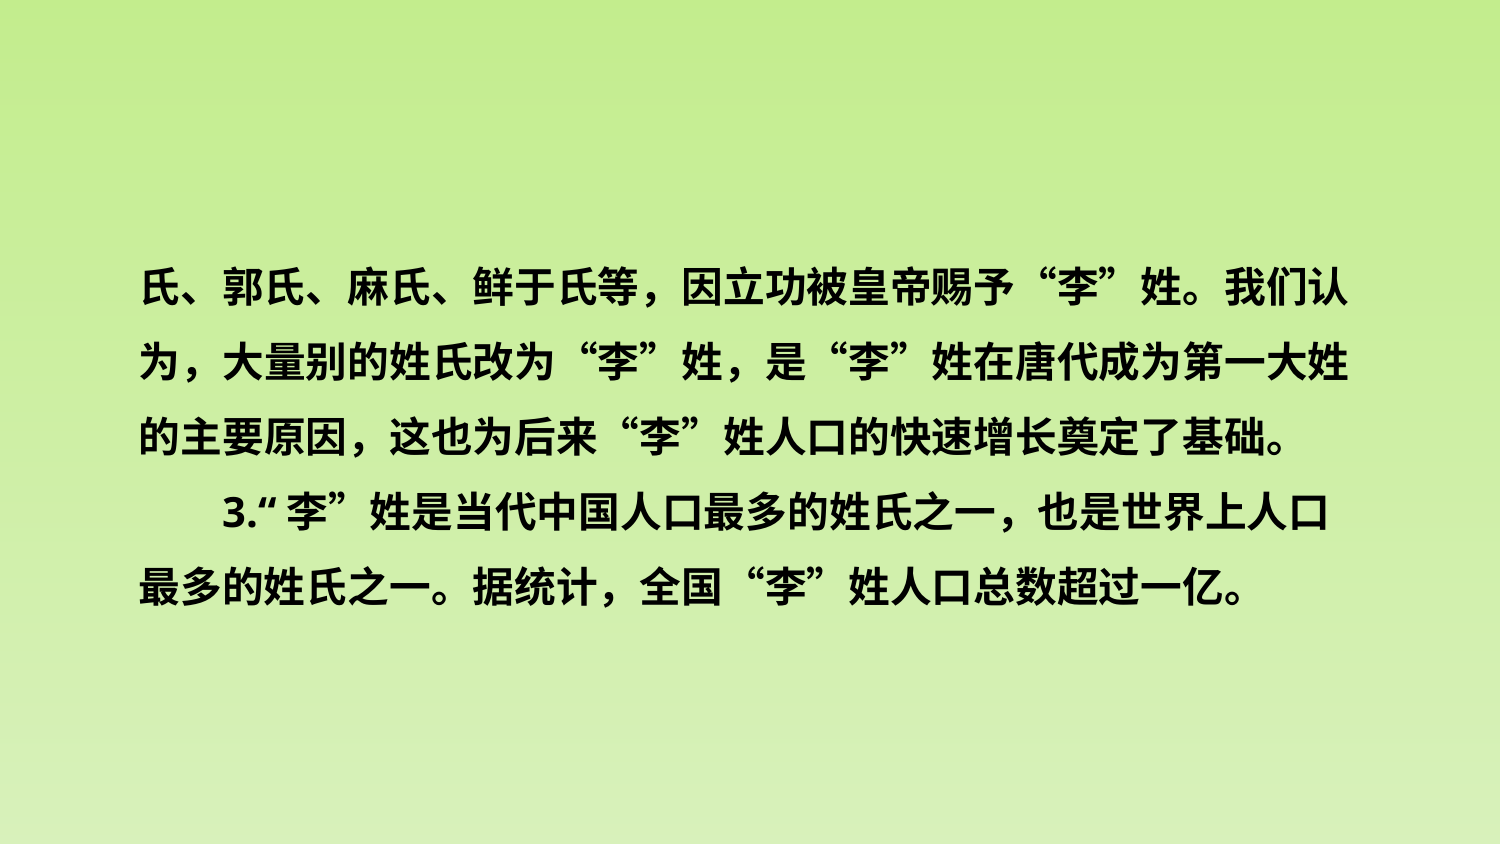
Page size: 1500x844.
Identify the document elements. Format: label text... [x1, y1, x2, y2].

text_box 氏、郭氏、麻氏、鲜于氏等，因立功被皇帝赐予“李”姓。我们认为，大量别的姓氏改为“李”姓，是“李”姓在唐代成为第一大姓的主要原因，这也为后来“李”姓人口的快速增长奠定了基础。 3.“李”姓是当代中国人口最多的姓氏之一，也是世界上人口最多的姓氏之一。据统计，全国“李”姓人口总数超过一亿。 [123, 228, 1367, 619]
